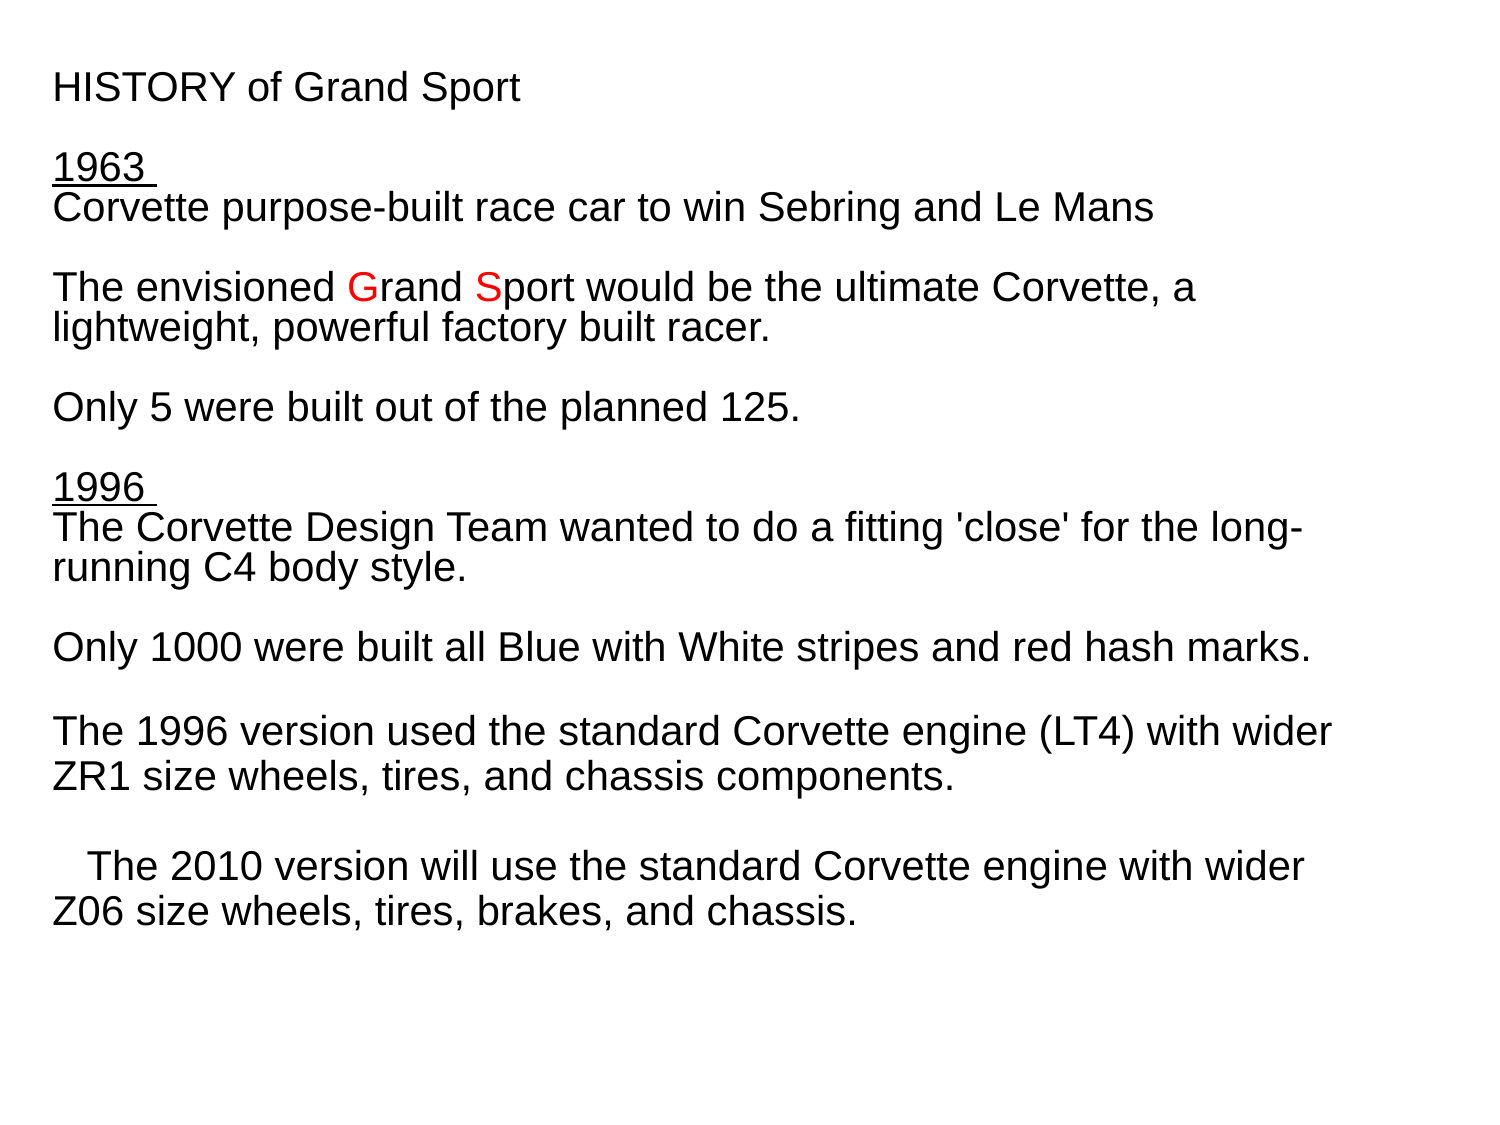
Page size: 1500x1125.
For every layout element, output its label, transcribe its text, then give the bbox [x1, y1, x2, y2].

text_box HISTORY of Grand Sport 1963 Corvette purpose-built race car to win Sebring and Le Mans The envisioned Grand Sport would be the ultimate Corvette, a lightweight, powerful factory built racer. Only 5 were built out of the planned 125. 1996 The Corvette Design Team wanted to do a fitting 'close' for the long-running C4 body style. Only 1000 were built all Blue with White stripes and red hash marks. The 1996 version used the standard Corvette engine (LT4) with wider ZR1 size wheels, tires, and chassis components. The 2010 version will use the standard Corvette engine with wider Z06 size wheels, tires, brakes, and chassis. [37, 62, 1388, 982]
